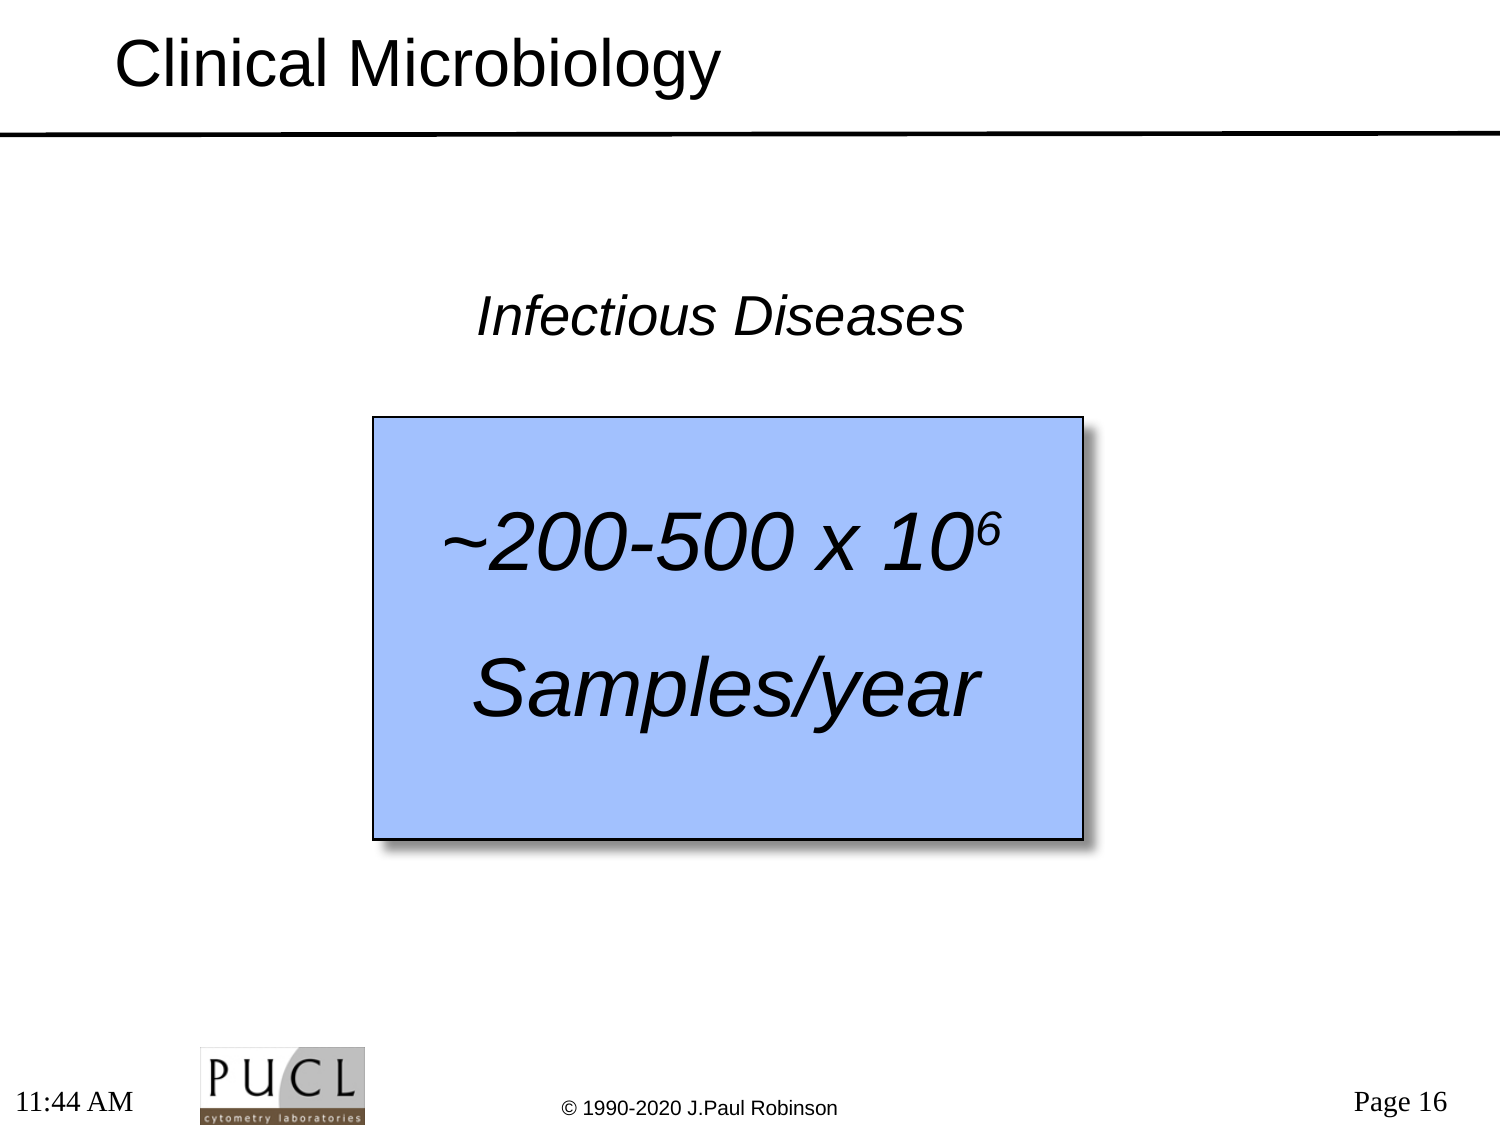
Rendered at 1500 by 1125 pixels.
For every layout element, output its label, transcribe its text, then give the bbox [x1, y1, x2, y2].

footer © 1990-2020 J.Paul Robinson [462, 1087, 938, 1125]
picture [200, 1047, 365, 1125]
text_box Clinical Microbiology [99, 12, 1100, 107]
text_box ~200-500 x 106 [425, 479, 1017, 594]
text_box Infectious Diseases [462, 271, 981, 354]
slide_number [0, 1074, 163, 1125]
text_box [372, 416, 1084, 840]
text_box Samples/year [456, 625, 996, 740]
